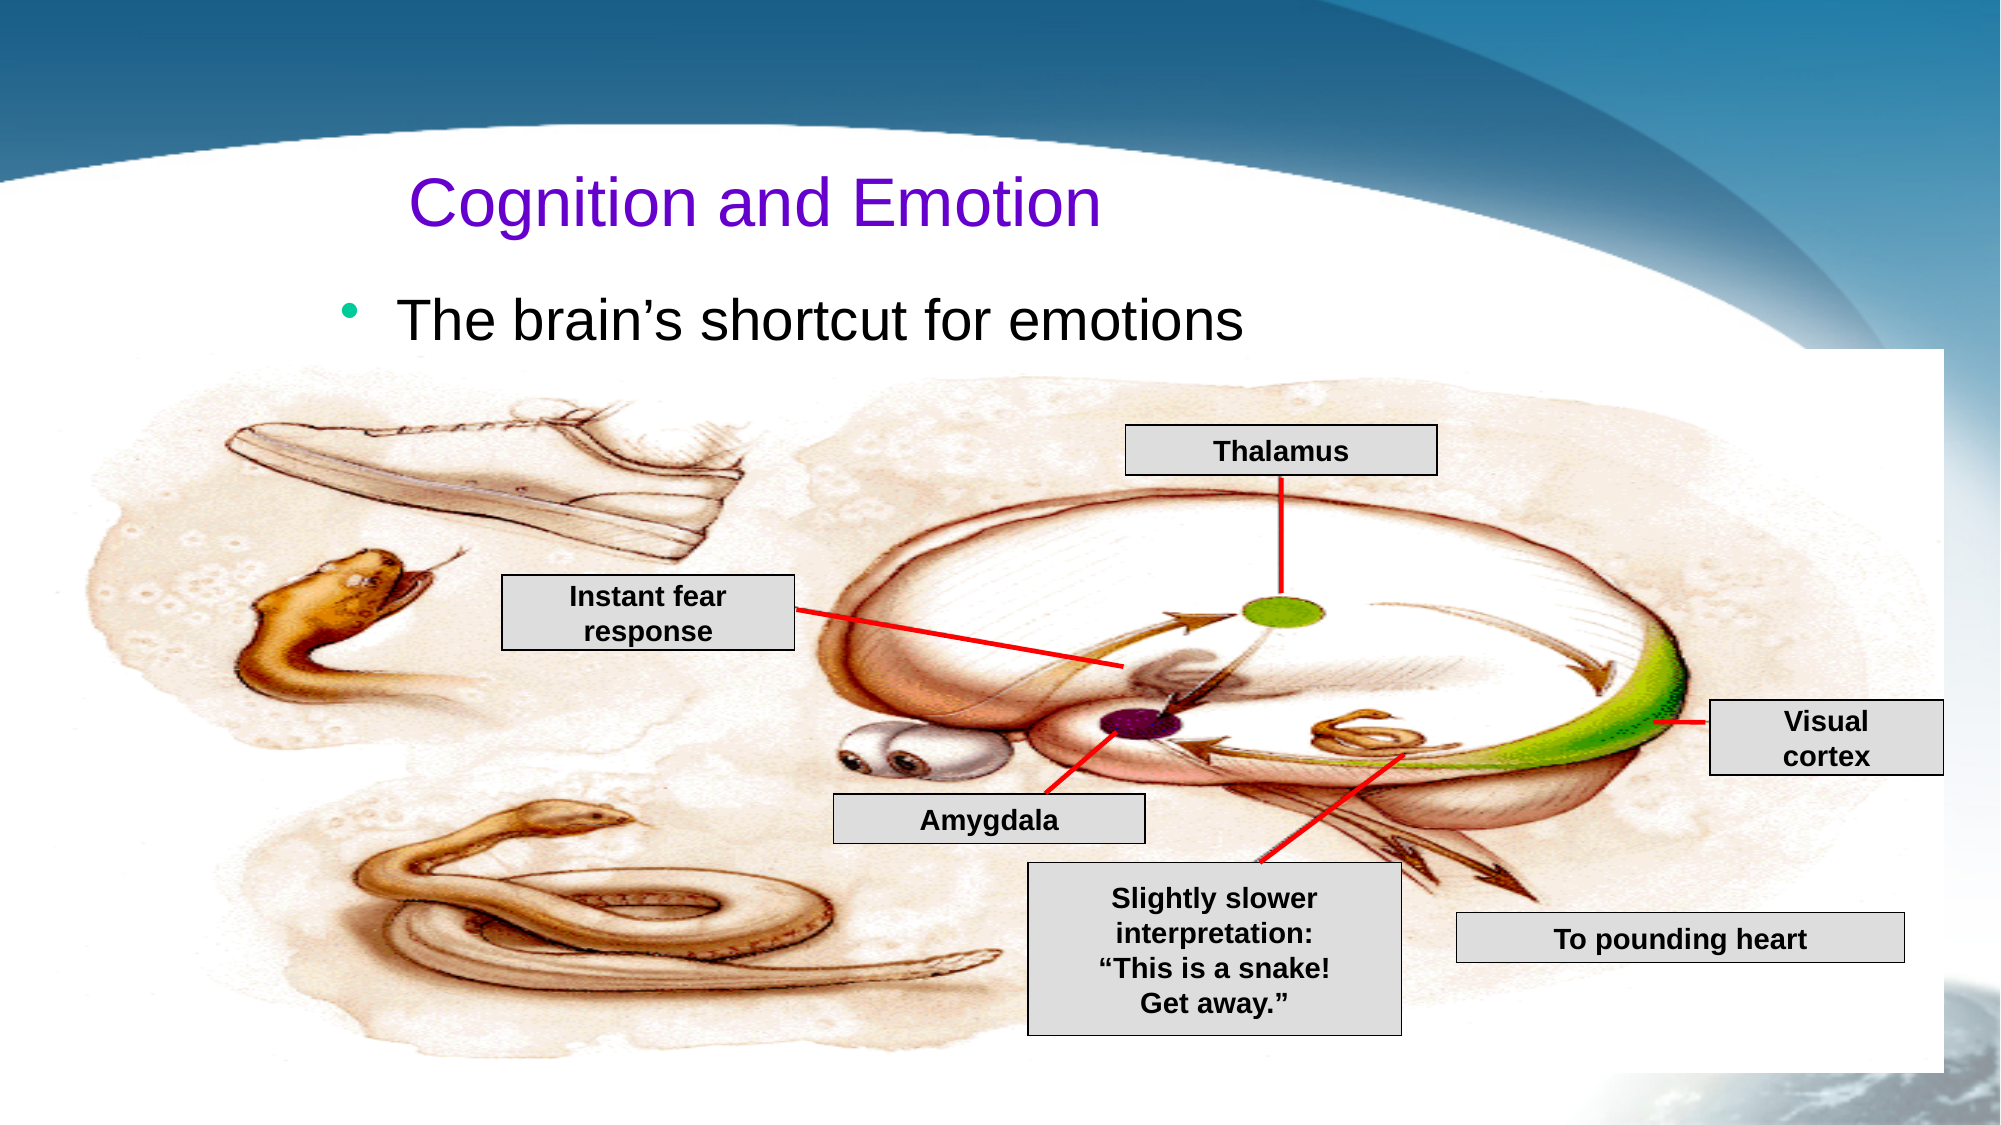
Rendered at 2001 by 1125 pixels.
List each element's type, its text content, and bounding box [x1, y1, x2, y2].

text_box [54, 349, 1944, 1074]
picture [0, 0, 2001, 1125]
list The brain’s shortcut for emotions [324, 275, 1625, 349]
title Cognition and Emotion [393, 60, 1607, 249]
